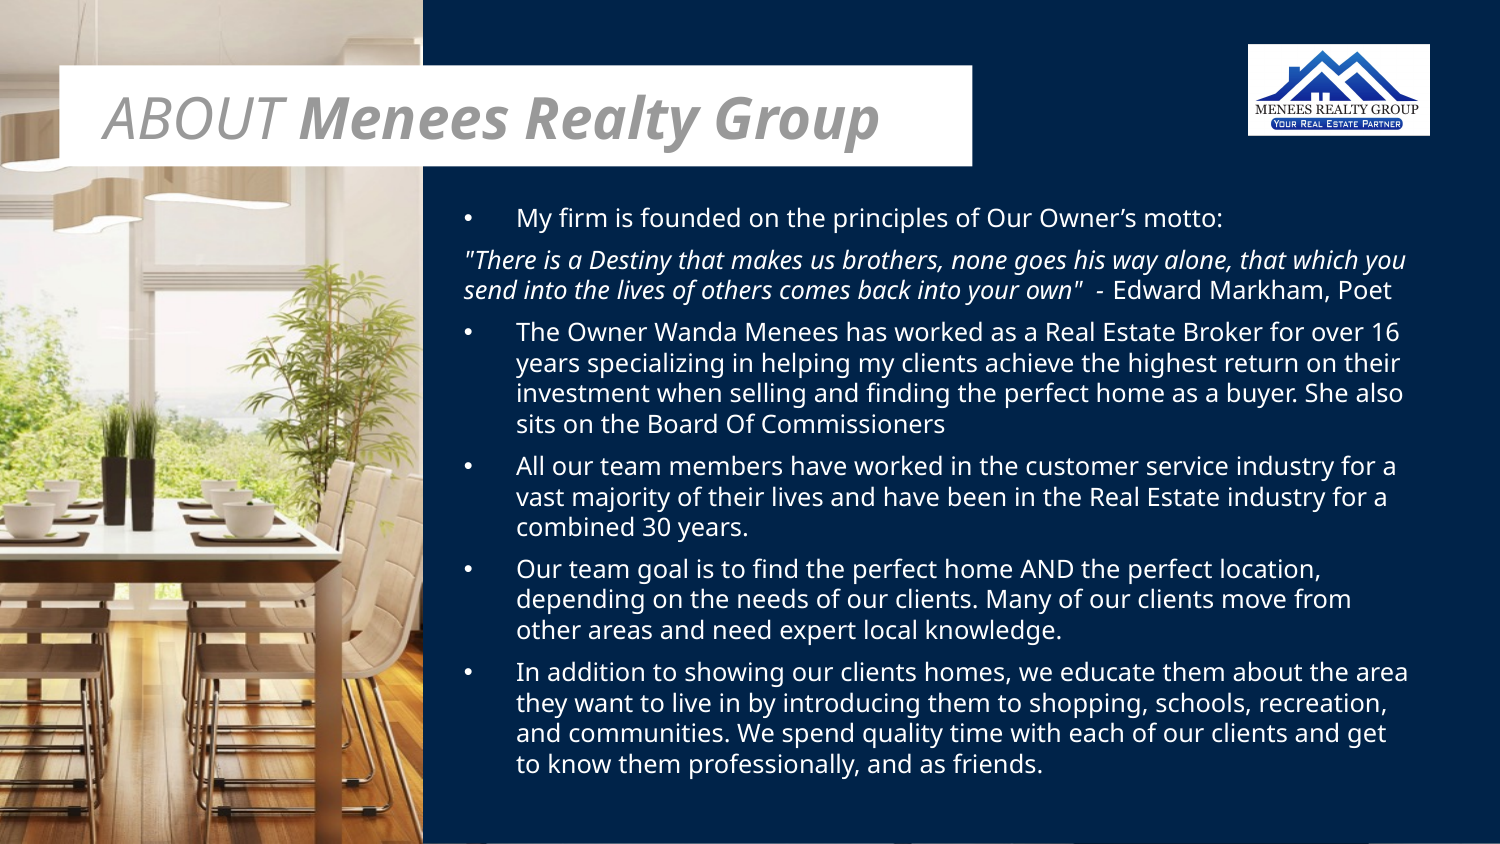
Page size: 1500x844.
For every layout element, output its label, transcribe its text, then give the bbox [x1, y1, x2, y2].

picture [0, 0, 423, 844]
picture [1248, 44, 1430, 136]
text_box [624, 418, 1430, 534]
list My firm is founded on the principles of Our Owner’s motto: "There is a Destiny that makes us brothers, none goes his way alone, that which you send into the lives of others comes back into your own" - Edward Markham, Poet The Owner Wanda Menees has worked as a Real Estate Broker for over 16 years specializing in helping my clients achieve the highest return on their investment when selling and finding the perfect home as a buyer. She also sits on the Board Of Commissioners All our team members have worked in the customer service industry for a vast majority of their lives and have been in the Real Estate industry for a combined 30 years. Our team goal is to find the perfect home AND the perfect location, depending on the needs of our clients. Many of our clients move from other areas and need expert local knowledge. In addition to showing our clients homes, we educate them about the area they want to live in by introducing them to shopping, schools, recreation, and communities. We spend quality time with each of our clients and get to know them professionally, and as friends. [448, 194, 1430, 800]
title ABOUT Menees Realty Group [427, 65, 973, 167]
